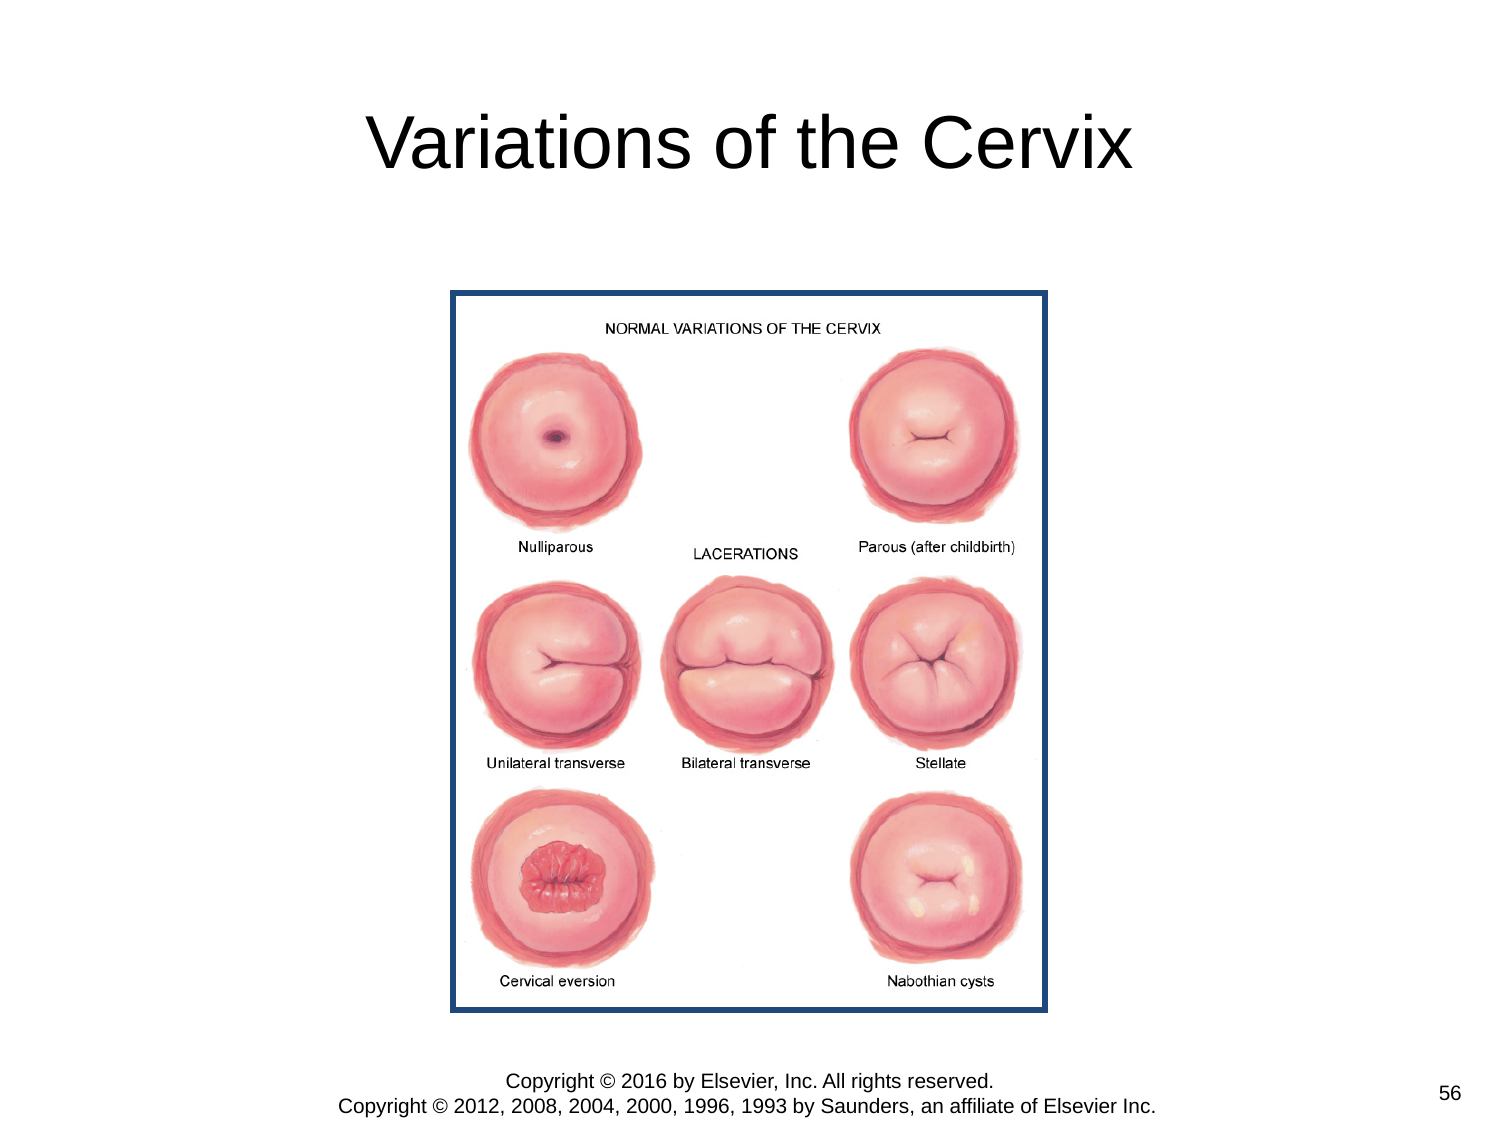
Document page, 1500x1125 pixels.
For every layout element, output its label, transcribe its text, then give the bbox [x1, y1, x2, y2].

picture [455, 295, 1042, 1008]
title Variations of the Cervix [75, 45, 1425, 233]
footer Copyright © 2016 by Elsevier, Inc. All rights reserved. Copyright © 2012, 2008, 2004, 2000, 1996, 1993 by Saunders, an affiliate of Elsevier Inc. [162, 1059, 1338, 1123]
slide_number 56 [1400, 1060, 1495, 1123]
